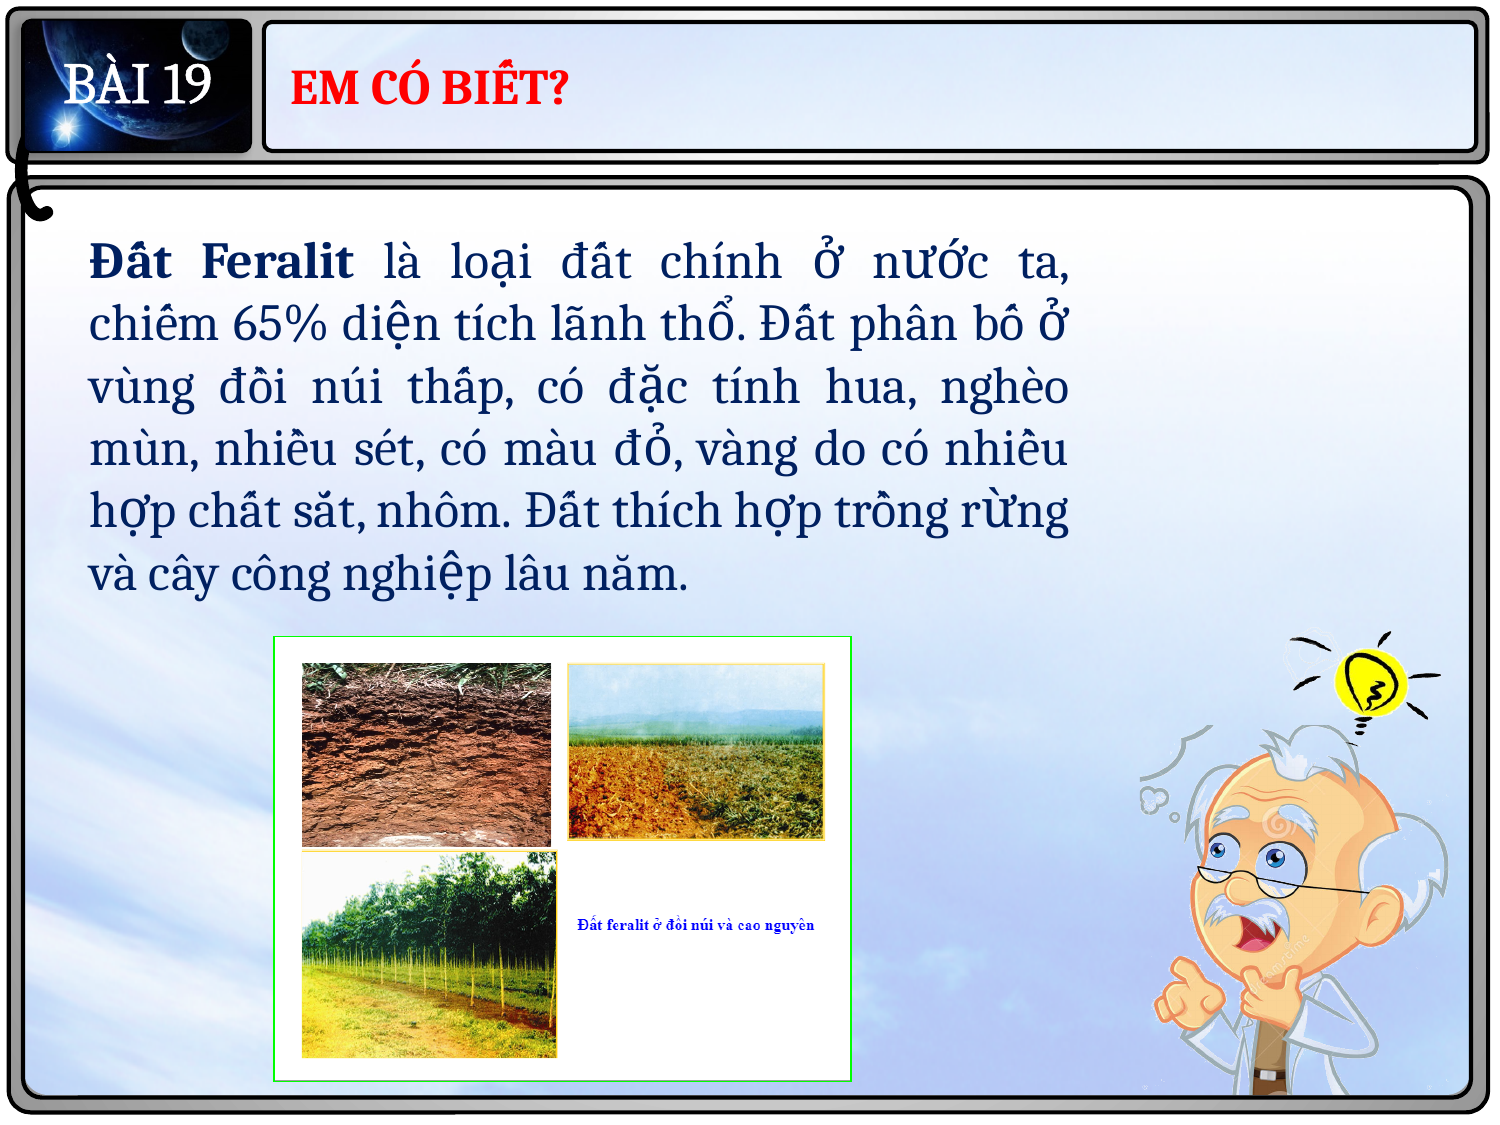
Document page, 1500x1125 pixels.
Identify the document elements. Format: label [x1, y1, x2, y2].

picture [22, 187, 1472, 1096]
text_box [19, 156, 25, 187]
picture [265, 21, 1477, 152]
text_box [5, 6, 1490, 165]
text_box [6, 175, 1491, 1115]
text_box [10, 19, 23, 153]
picture [24, 20, 251, 152]
